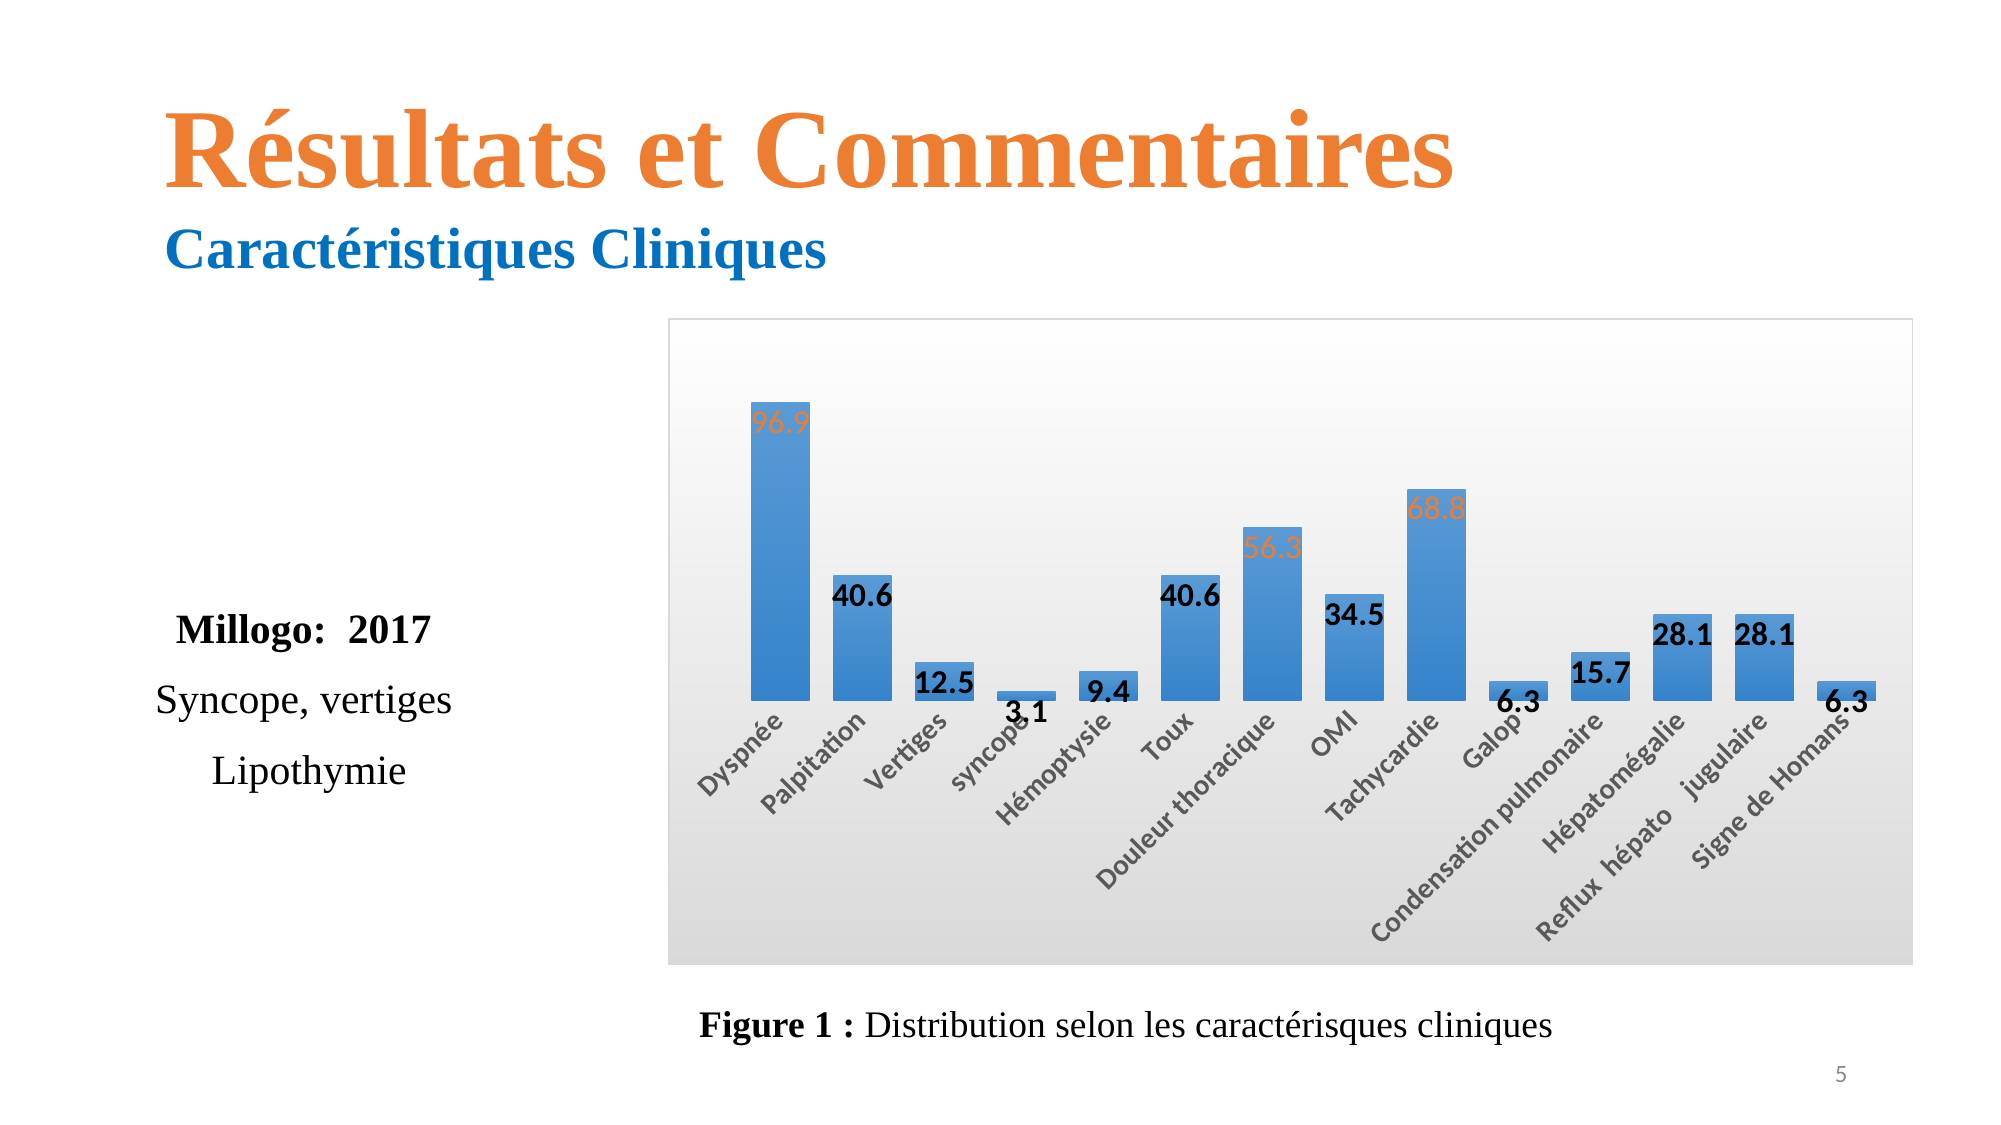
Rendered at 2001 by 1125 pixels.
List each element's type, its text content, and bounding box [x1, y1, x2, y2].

chart [667, 318, 1914, 966]
text_box Figure 1 : Distribution selon les caractérisques cliniques [684, 993, 1930, 1053]
text_box Résultats et Commentaires Caractéristiques Cliniques [149, 68, 1868, 288]
text_box Millogo: 2017 Syncope, vertiges Lipothymie [140, 591, 468, 800]
slide_number 5 [1412, 1042, 1863, 1103]
